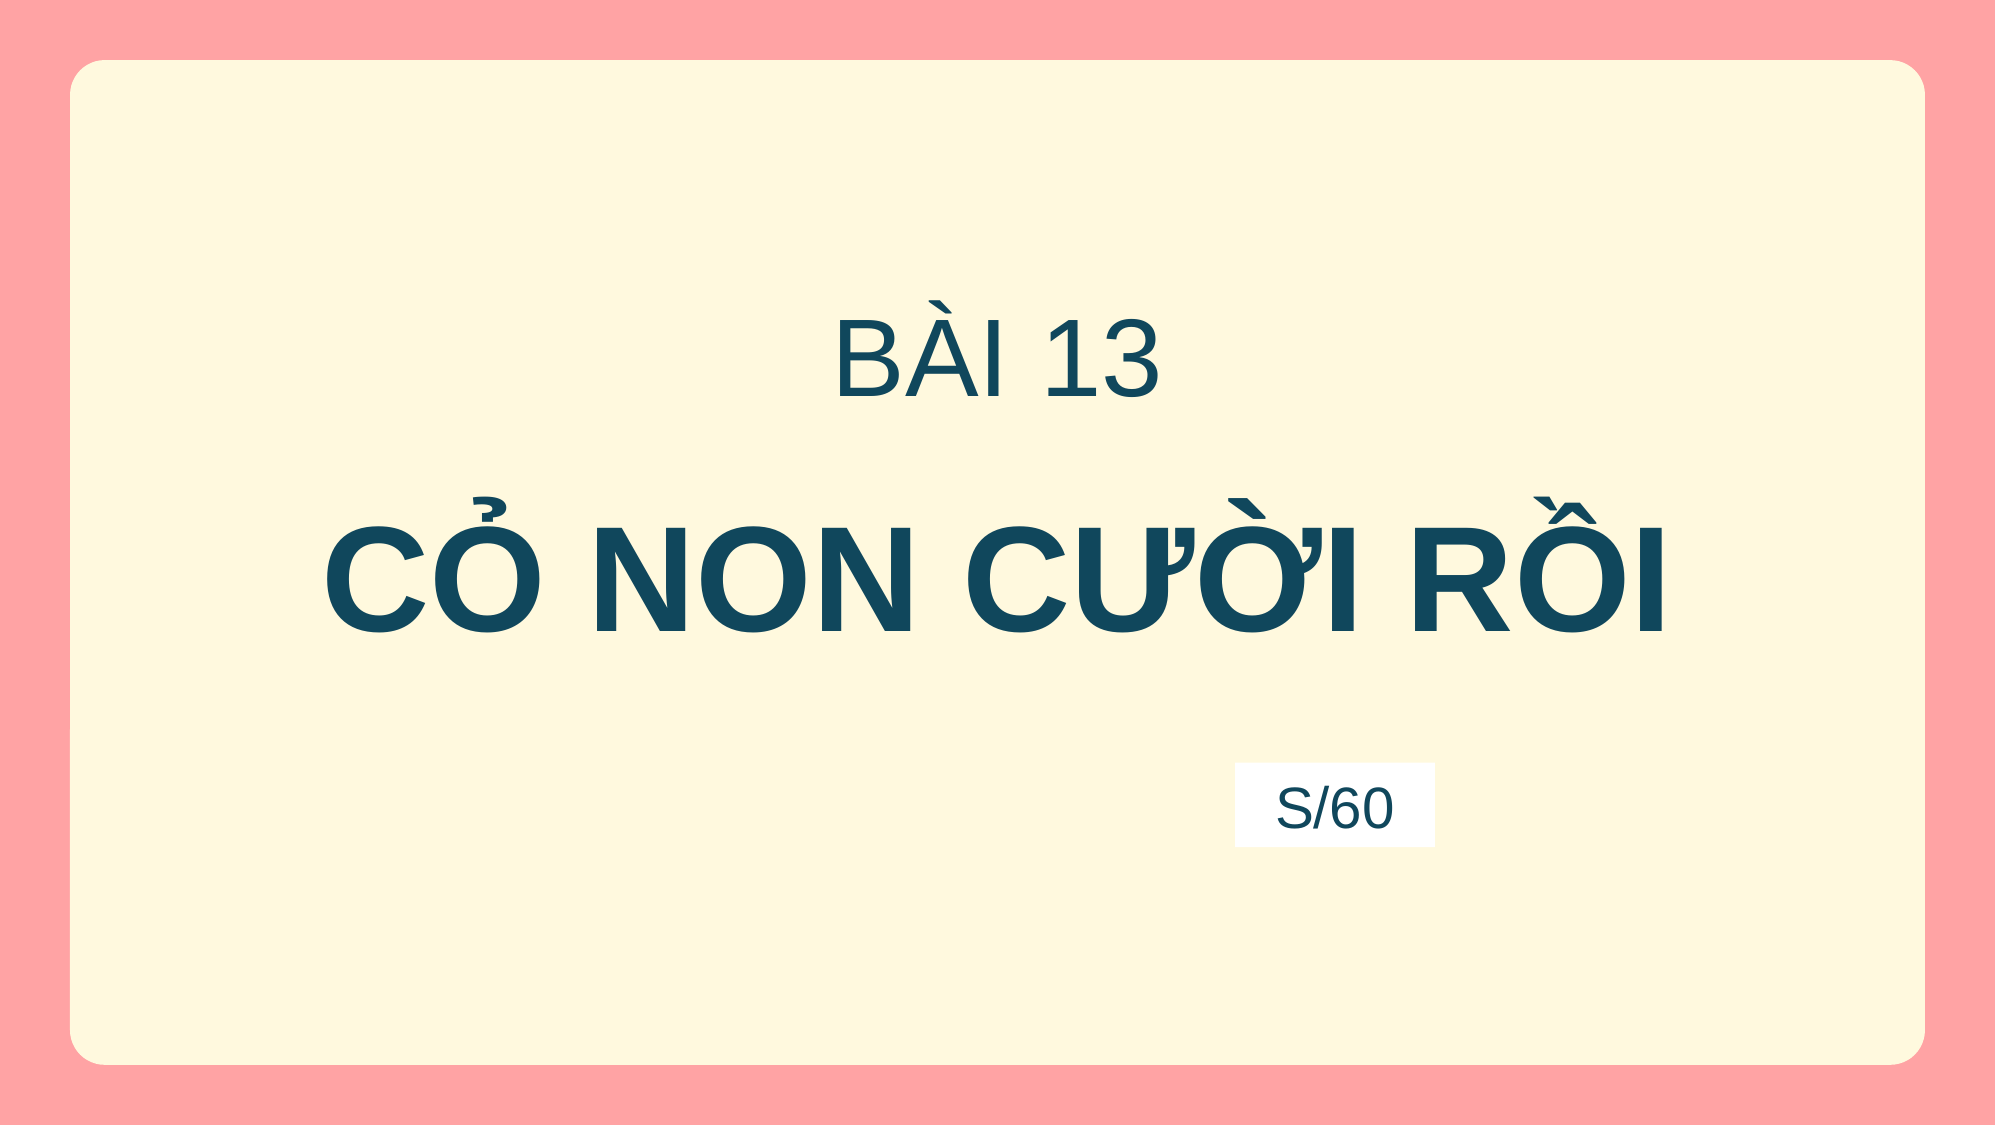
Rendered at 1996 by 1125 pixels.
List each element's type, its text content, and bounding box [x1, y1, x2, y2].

text_box S/60 [1235, 762, 1435, 848]
text_box BÀI 13 [642, 275, 1353, 429]
text_box CỎ NON CƯỜI RỒI [349, 521, 1649, 591]
